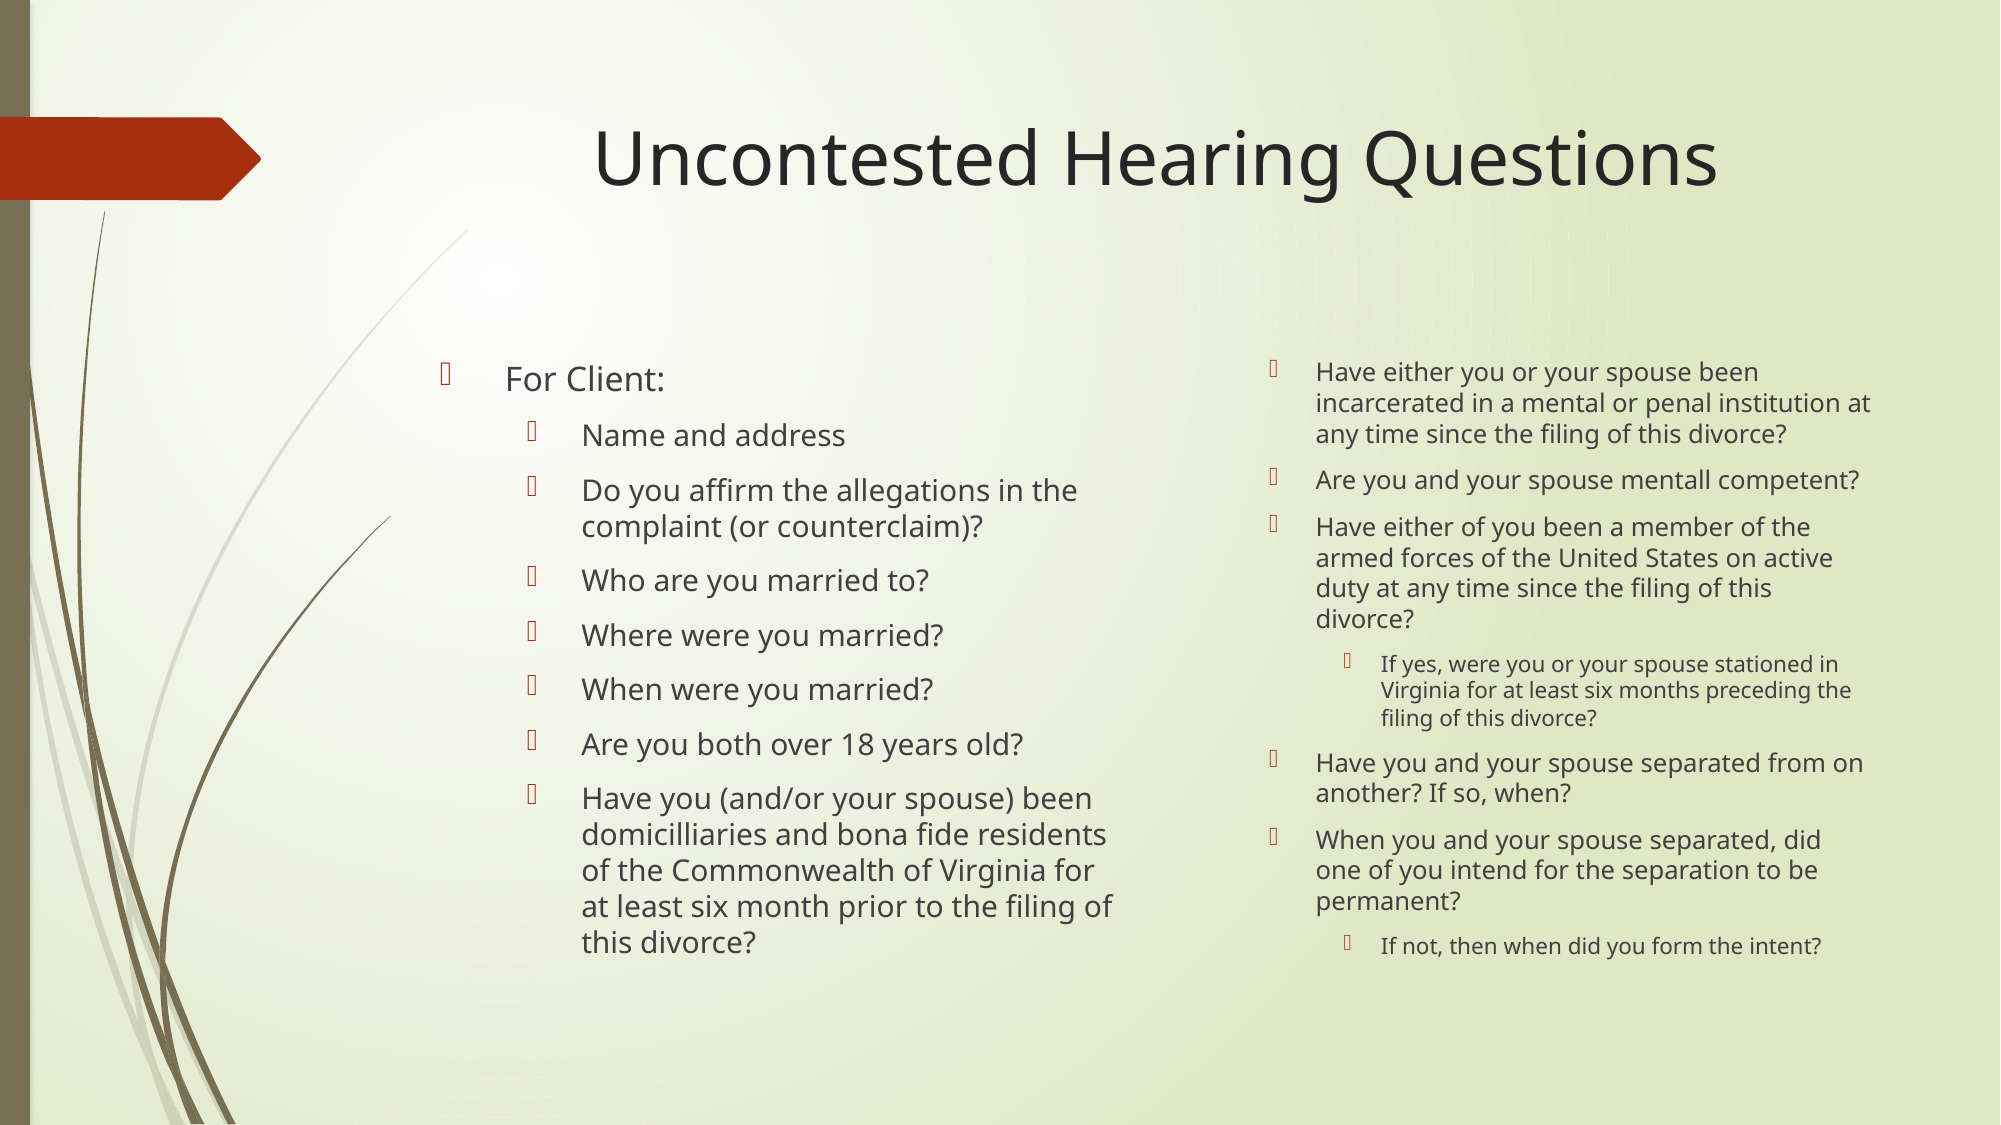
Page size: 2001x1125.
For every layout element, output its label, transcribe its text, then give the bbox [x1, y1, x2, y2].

list For Client: Name and address Do you affirm the allegations in the complaint (or counterclaim)? Who are you married to? Where were you married? When were you married? Are you both over 18 years old? Have you (and/or your spouse) been domicilliaries and bona fide residents of the Commonwealth of Virginia for at least six month prior to the filing of this divorce? [424, 350, 1133, 970]
list Have either you or your spouse been incarcerated in a mental or penal institution at any time since the filing of this divorce? Are you and your spouse mentall competent? Have either of you been a member of the armed forces of the United States on active duty at any time since the filing of this divorce? If yes, were you or your spouse stationed in Virginia for at least six months preceding the filing of this divorce? Have you and your spouse separated from on another? If so, when? When you and your spouse separated, did one of you intend for the separation to be permanent? If not, then when did you form the intent? [1179, 348, 1888, 969]
title Uncontested Hearing Questions [425, 102, 1888, 313]
